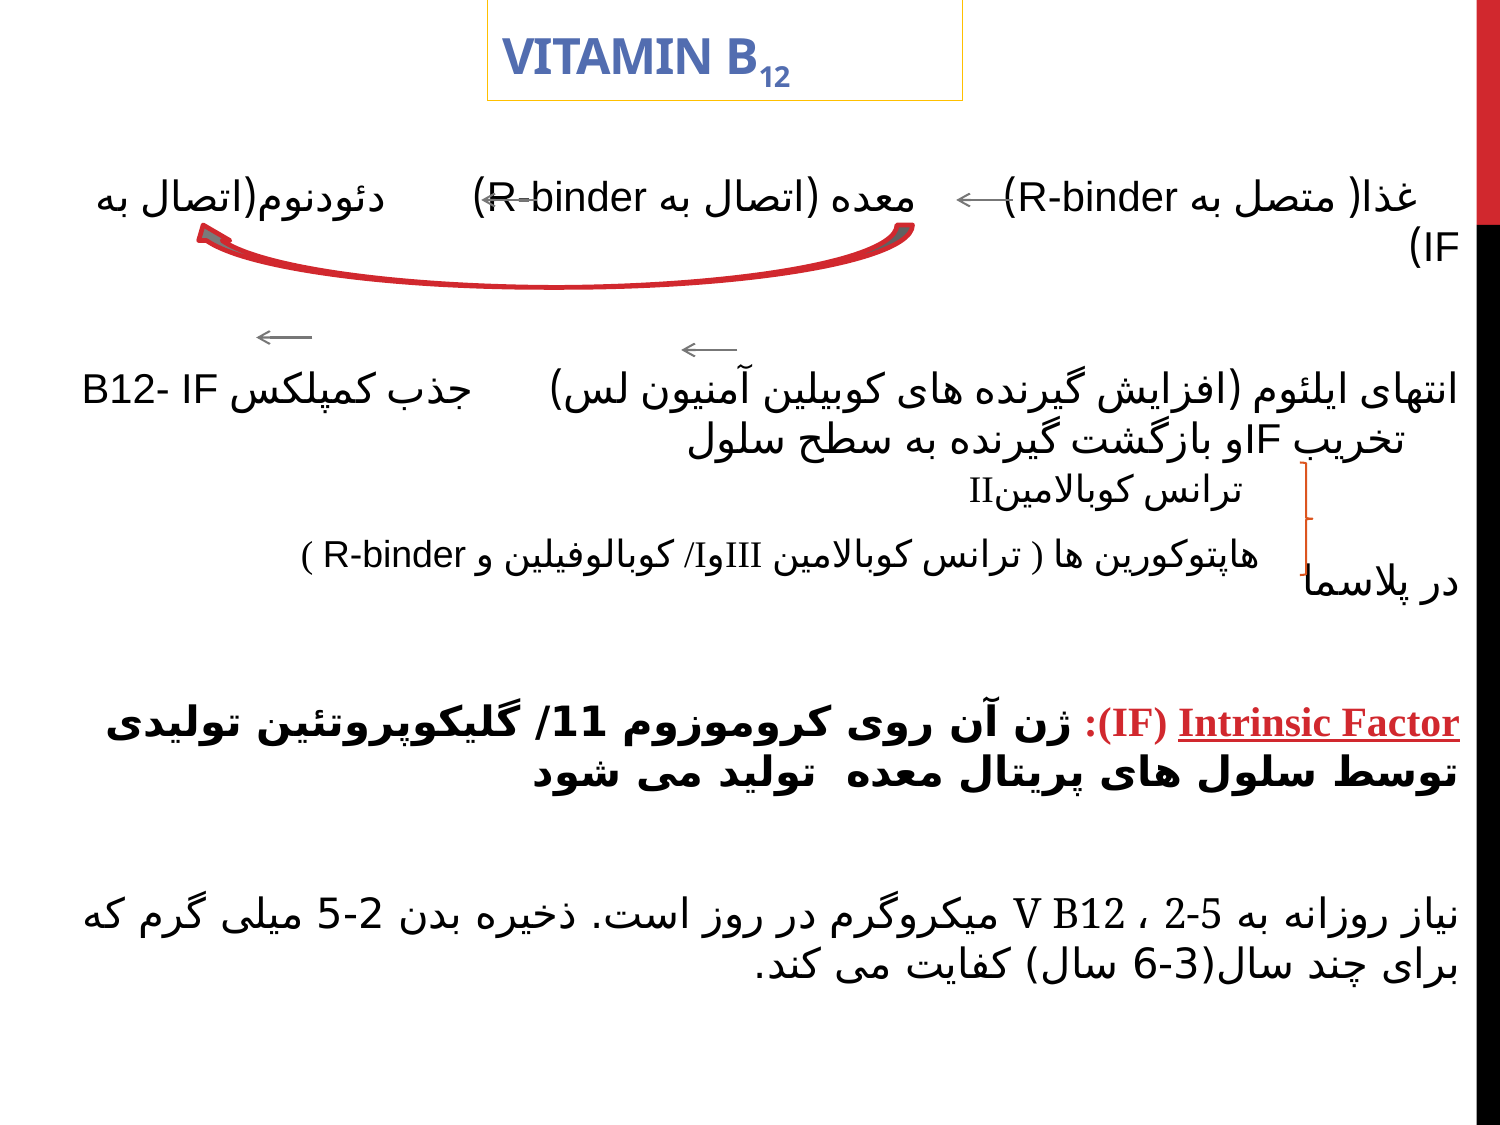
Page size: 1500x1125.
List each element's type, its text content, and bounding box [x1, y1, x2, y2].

text_box IIترانس کوبالامین [948, 460, 1265, 515]
text_box [196, 222, 915, 290]
list غذا( متصل به R-binder) معده (اتصال به R-binder) دئودنوم(اتصال به IF) انتهای ایلئوم (افزایش گیرنده های کوبیلین آمنیون لس) جذب کمپلکس B12- IF تخریب IFو بازگشت گیرنده به سطح سلول در پلاسما Intrinsic Factor (IF): ژن آن روی کروموزوم 11/ گلیکوپروتئین تولیدی توسط سلول های پریتال معده تولید می شود نیاز روزانه به V B12 ، 2-5 میکروگرم در روز است. ذخیره بدن 2-5 میلی گرم که برای چند سال(3-6 سال) کفایت می کند. [37, 162, 1475, 1005]
text_box [1299, 461, 1314, 577]
title Vitamin B12 [487, 0, 963, 101]
text_box هاپتوکورین ها ( ترانس کوبالامین IIIوI/ کوبالوفیلین و R-binder ) [248, 535, 1277, 615]
